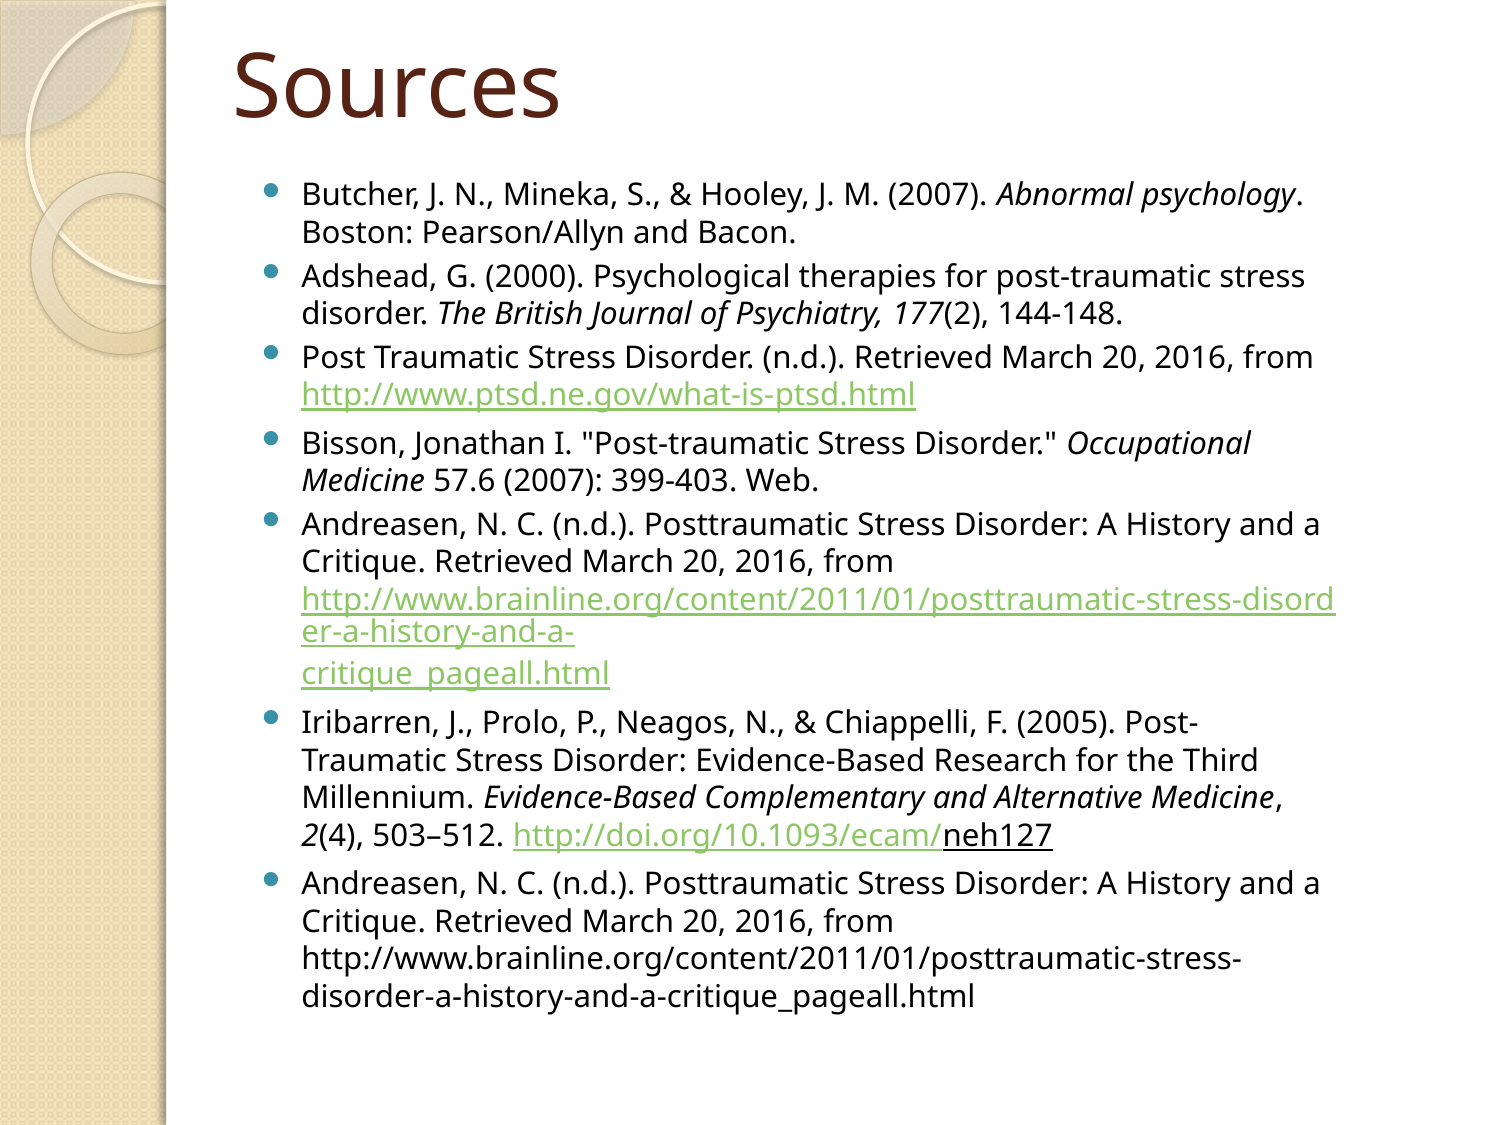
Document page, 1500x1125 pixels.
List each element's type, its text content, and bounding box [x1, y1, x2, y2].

title Sources [217, 0, 1448, 175]
list Butcher, J. N., Mineka, S., & Hooley, J. M. (2007). Abnormal psychology. Boston: Pearson/Allyn and Bacon. Adshead, G. (2000). Psychological therapies for post-traumatic stress disorder. The British Journal of Psychiatry, 177(2), 144-148. Post Traumatic Stress Disorder. (n.d.). Retrieved March 20, 2016, from http://www.ptsd.ne.gov/what-is-ptsd.html Bisson, Jonathan I. "Post-traumatic Stress Disorder." Occupational Medicine 57.6 (2007): 399-403. Web. Andreasen, N. C. (n.d.). Posttraumatic Stress Disorder: A History and a Critique. Retrieved March 20, 2016, from http://www.brainline.org/content/2011/01/posttraumatic-stress-disorder-a-history-and-a-critique_pageall.html Iribarren, J., Prolo, P., Neagos, N., & Chiappelli, F. (2005). Post-Traumatic Stress Disorder: Evidence-Based Research for the Third Millennium. Evidence-Based Complementary and Alternative Medicine, 2(4), 503–512. http://doi.org/10.1093/ecam/neh127 Andreasen, N. C. (n.d.). Posttraumatic Stress Disorder: A History and a Critique. Retrieved March 20, 2016, from http://www.brainline.org/content/2011/01/posttraumatic-stress-disorder-a-history-and-a-critique_pageall.html [235, 167, 1358, 1006]
